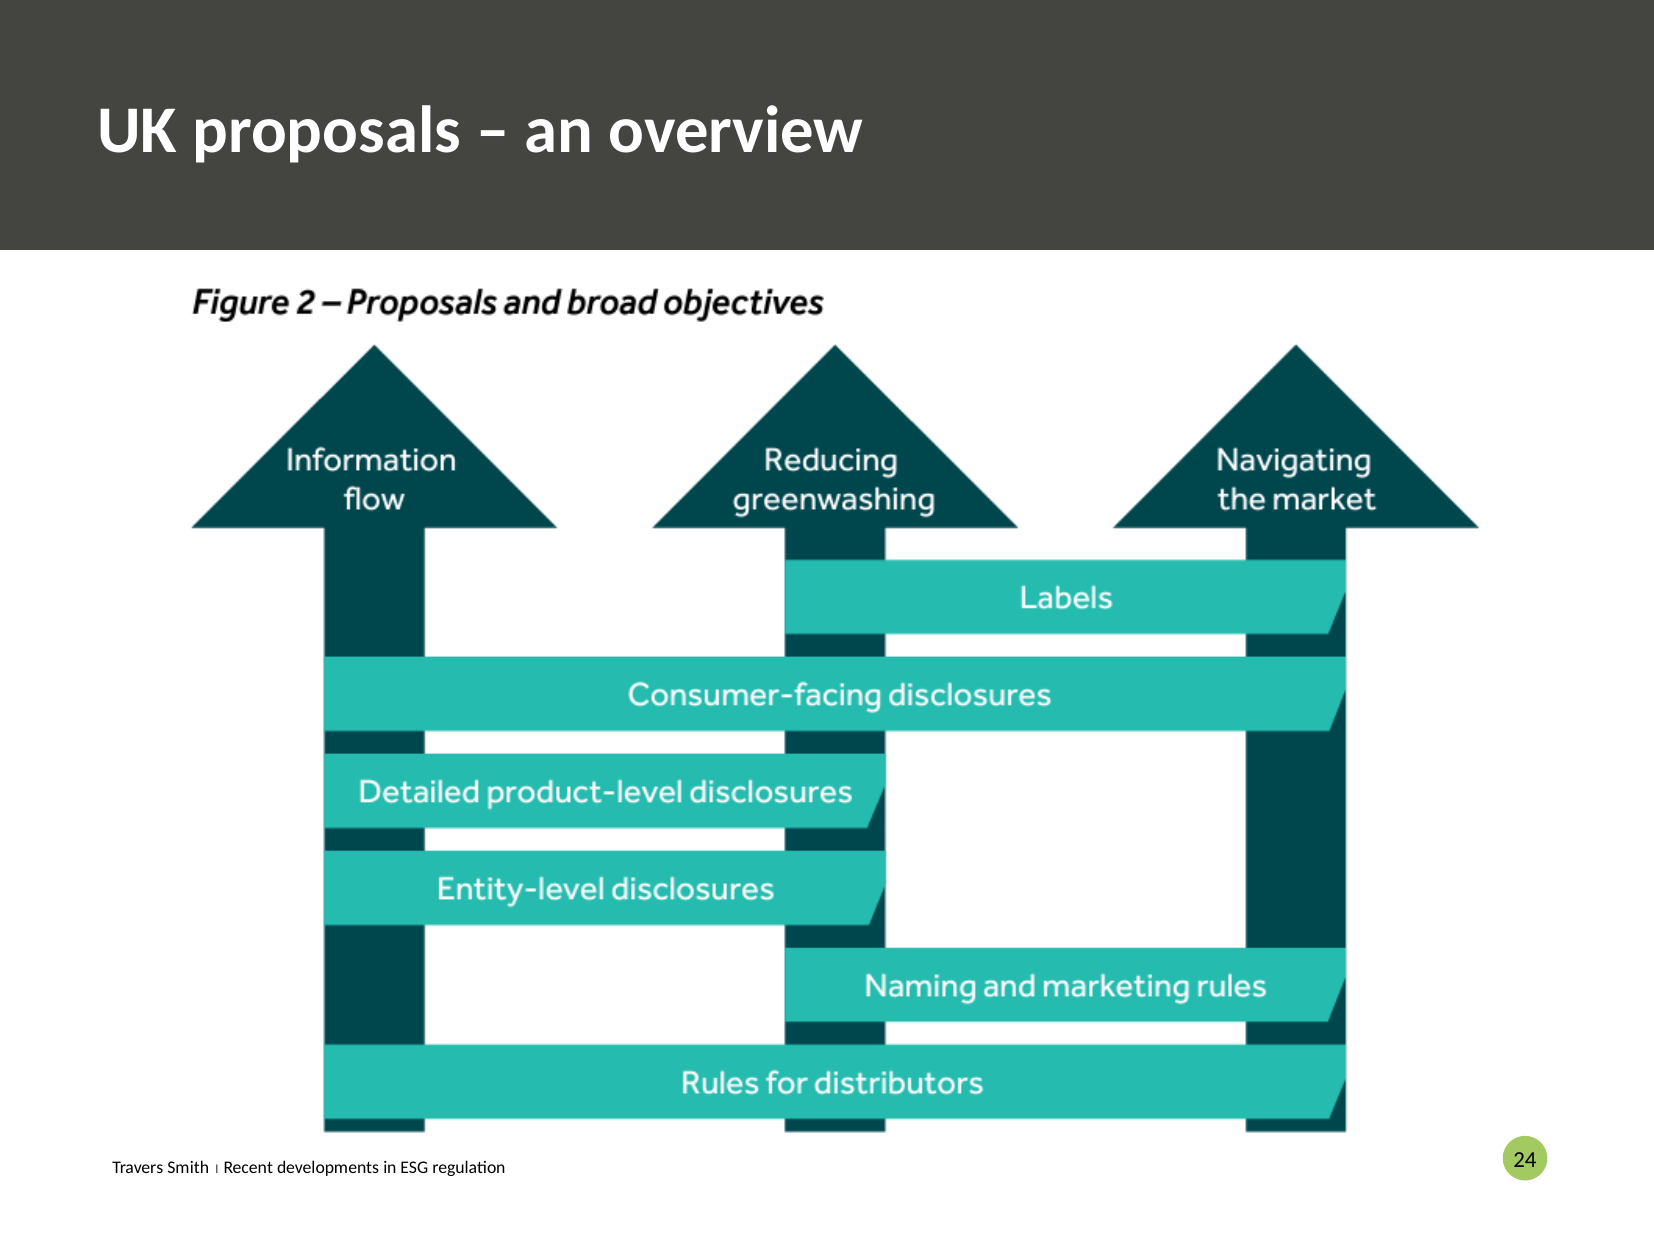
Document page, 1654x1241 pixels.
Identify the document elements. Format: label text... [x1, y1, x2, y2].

title UK proposals – an overview [97, 94, 1557, 177]
text_box [0, 0, 1654, 252]
picture [82, 253, 1571, 1172]
